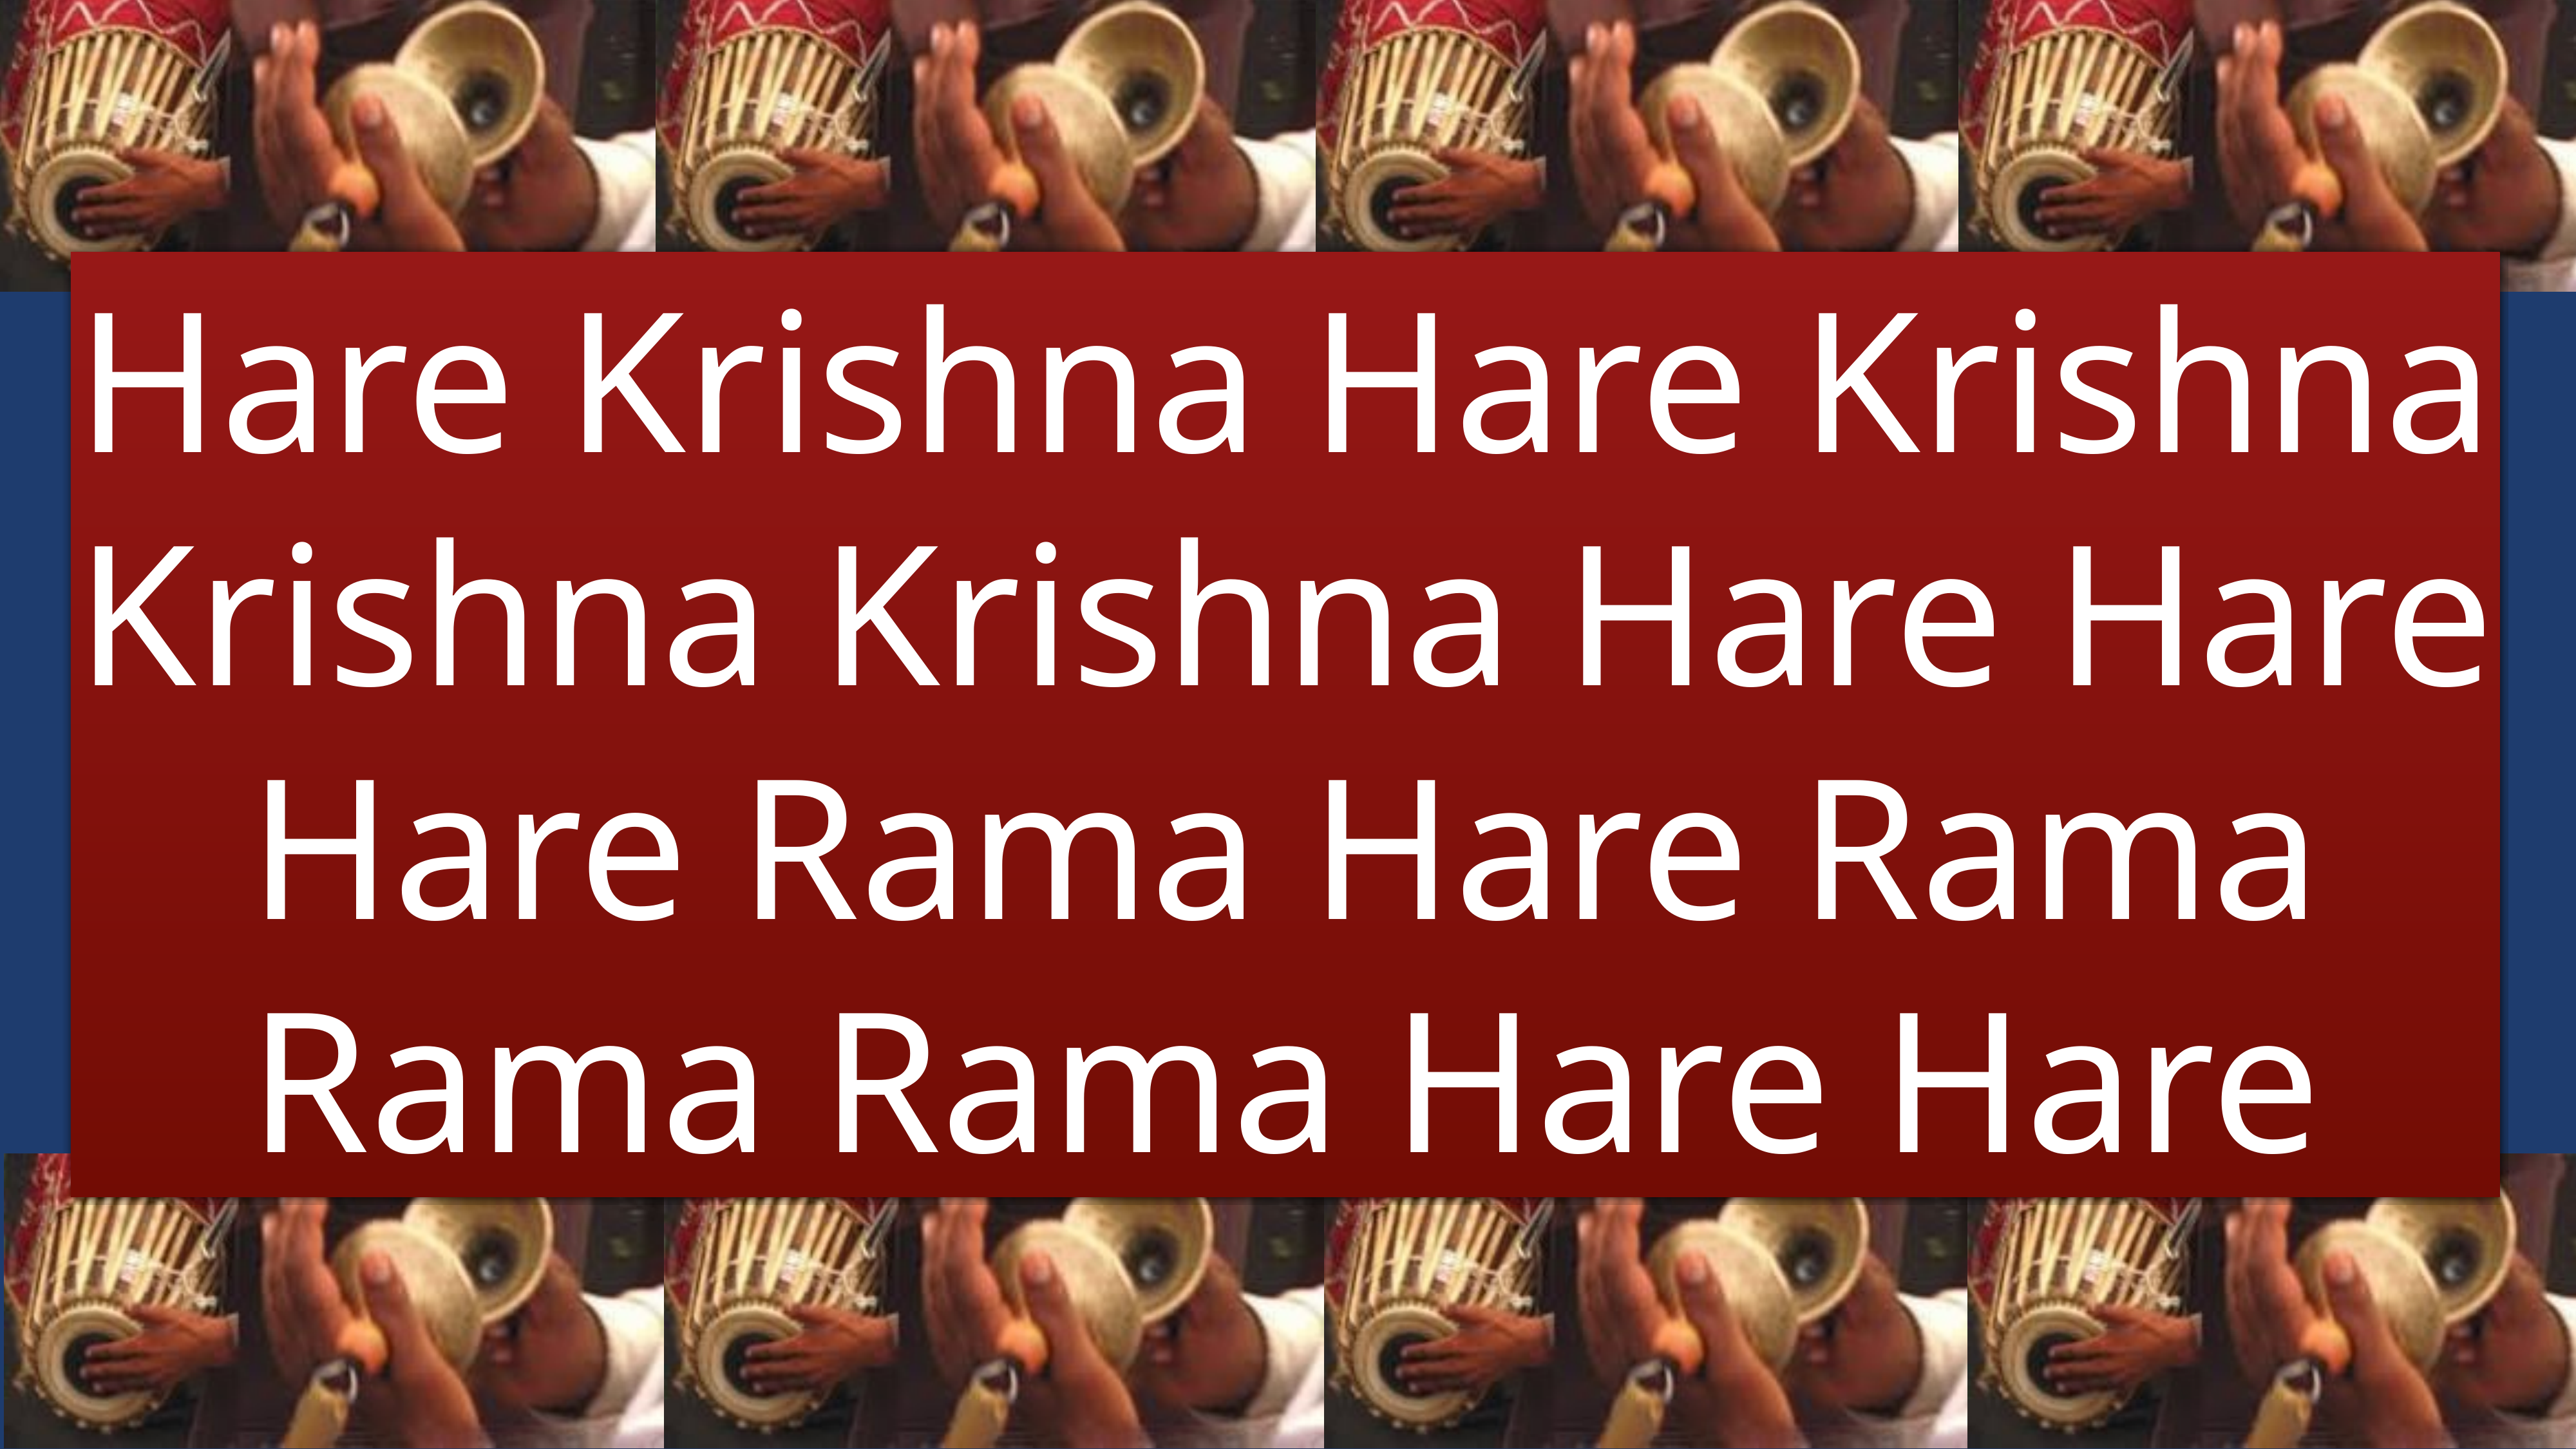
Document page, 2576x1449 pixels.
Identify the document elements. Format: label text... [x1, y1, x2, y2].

picture [0, 0, 2576, 292]
picture [4, 1153, 2576, 1449]
text_box Hare Krishna Hare Krishna Krishna Krishna Hare Hare Hare Rama Hare Rama Rama Rama Hare Hare [70, 297, 2500, 1147]
